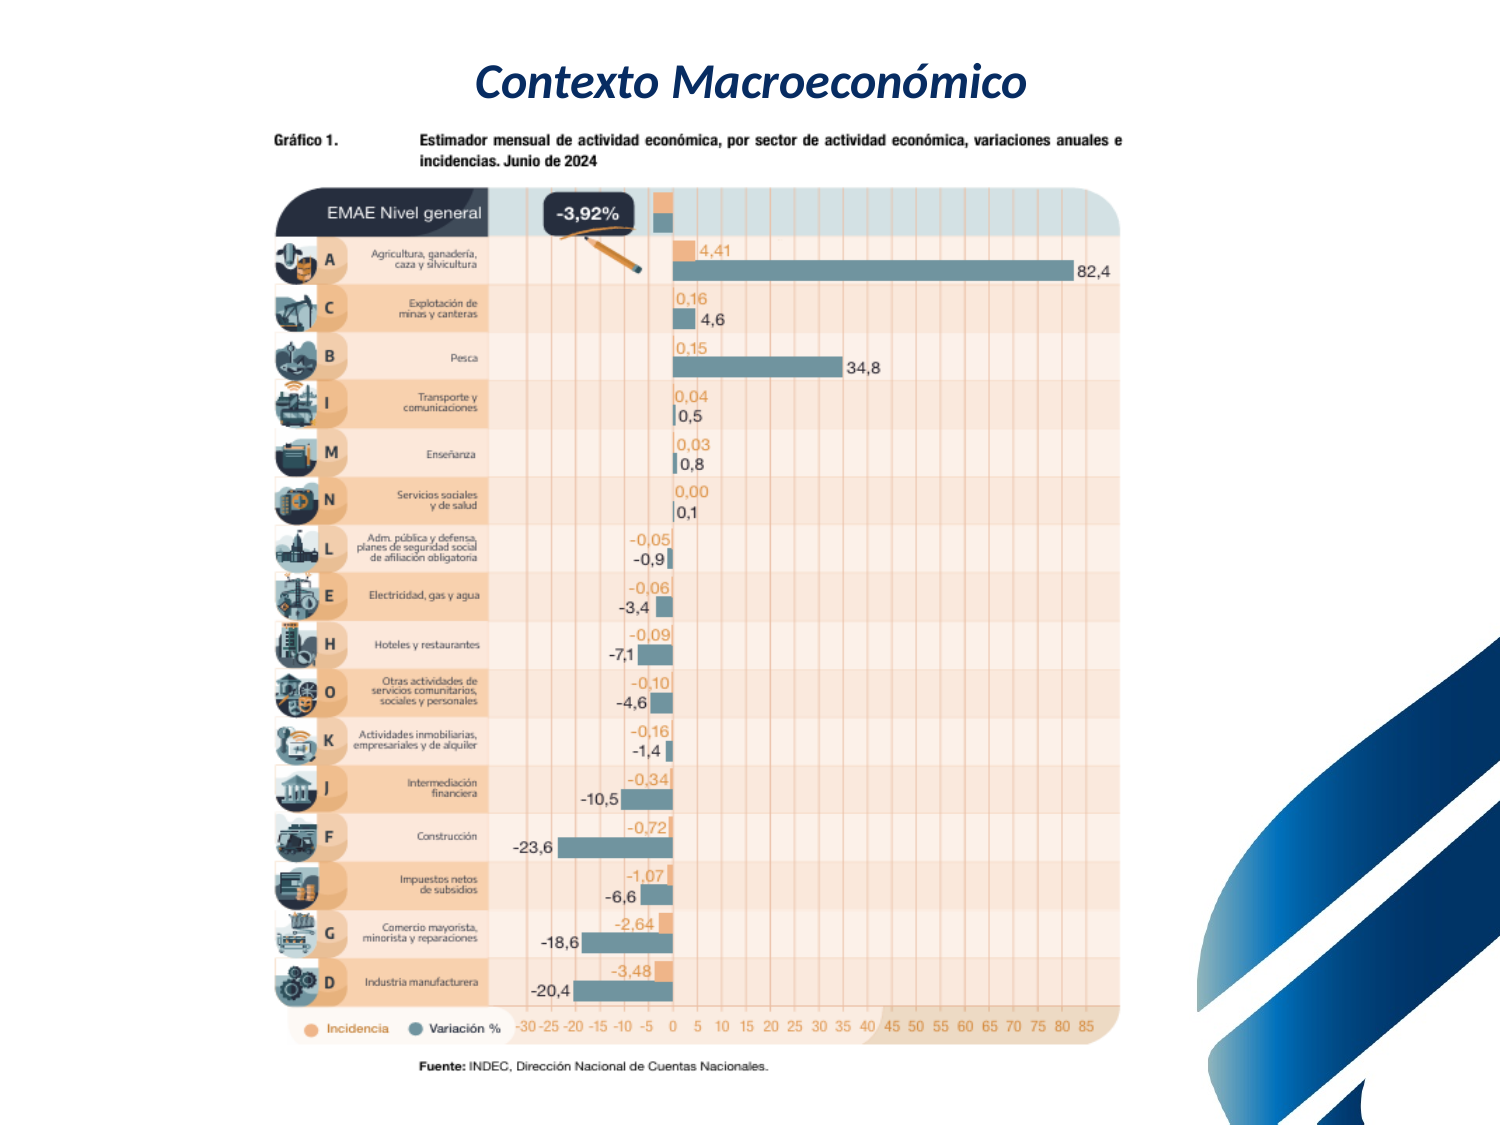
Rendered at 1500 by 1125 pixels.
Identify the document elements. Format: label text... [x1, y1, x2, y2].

title Contexto Macroeconómico [76, 19, 1427, 138]
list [265, 113, 1140, 1086]
picture [0, 0, 1500, 1125]
